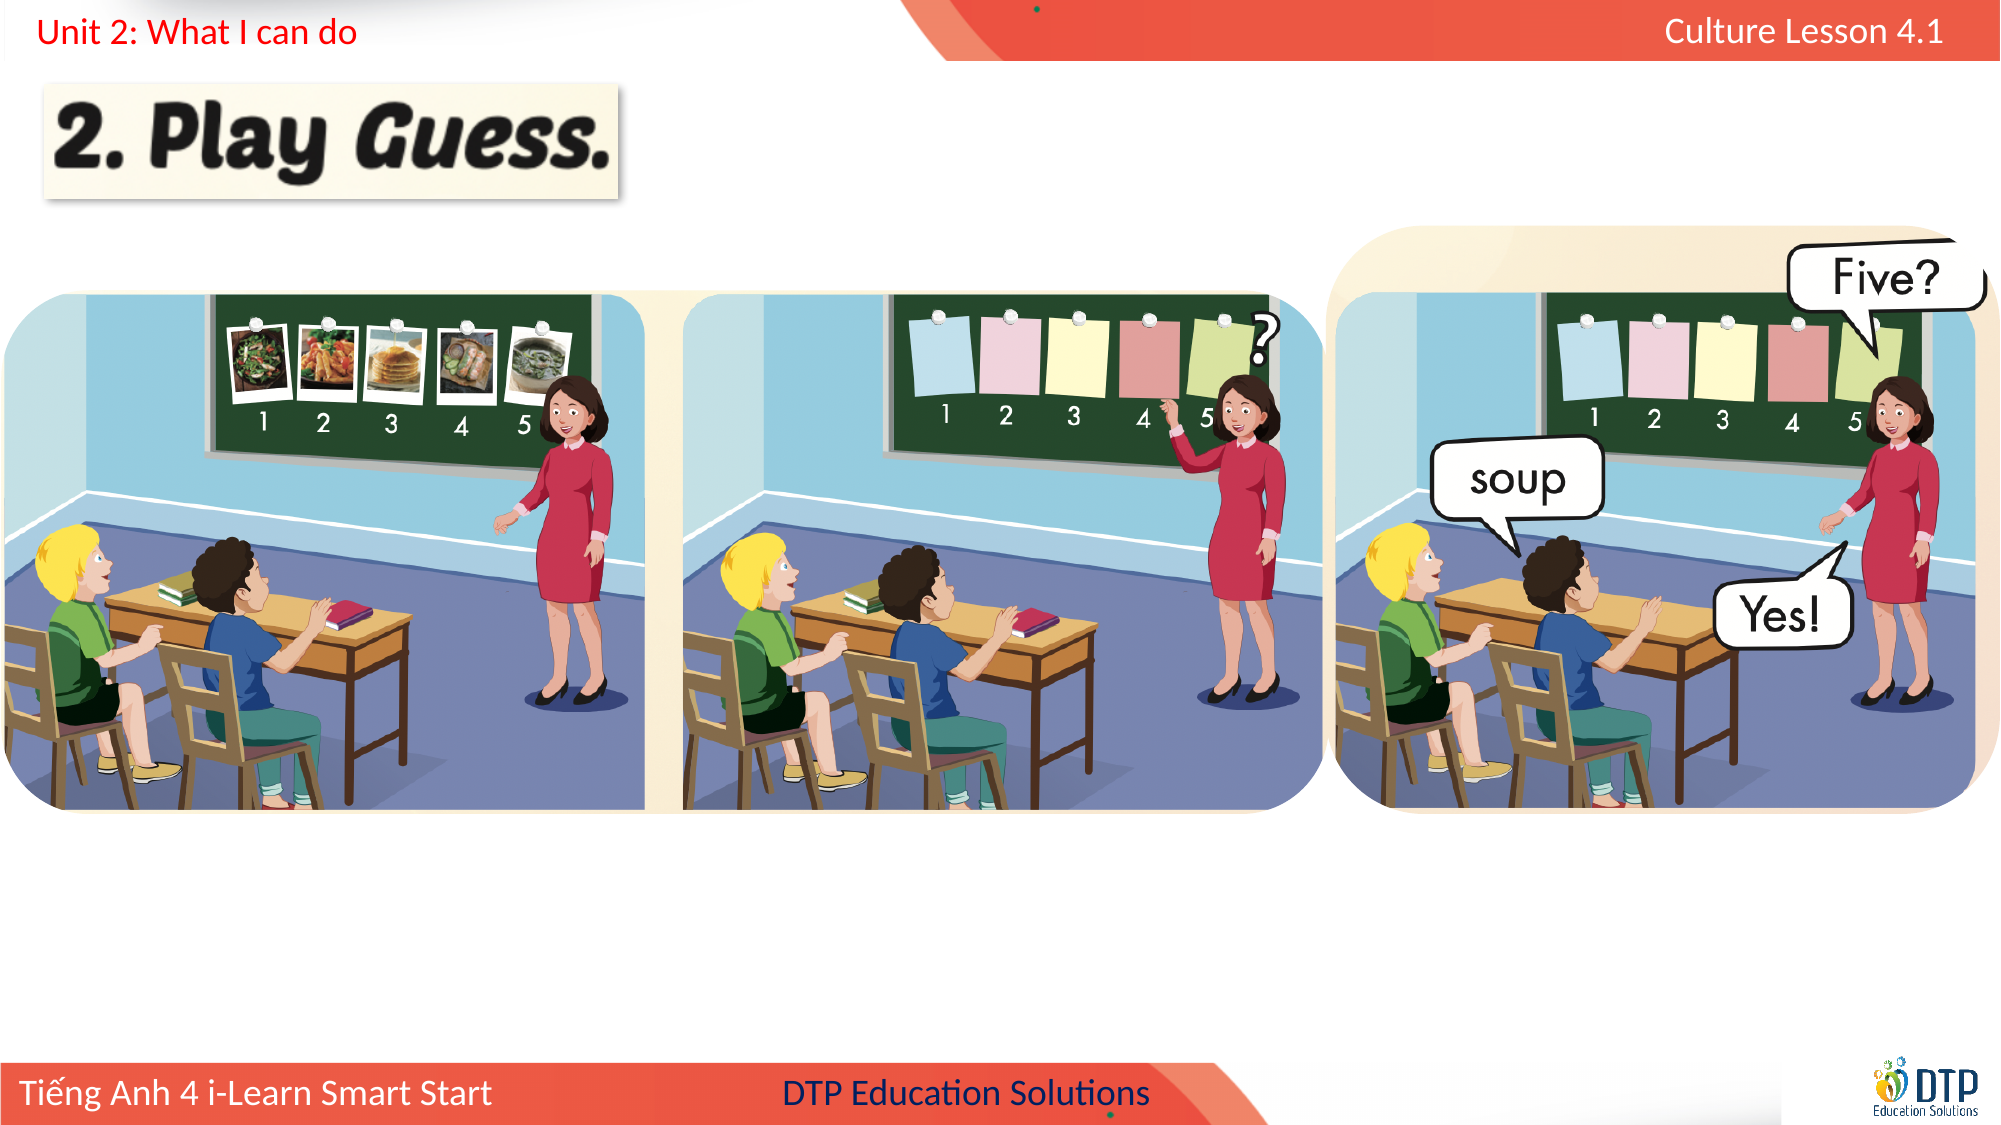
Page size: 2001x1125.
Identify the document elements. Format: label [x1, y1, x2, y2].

picture [44, 84, 618, 199]
picture [1, 225, 2000, 814]
picture [4, 0, 2000, 61]
picture [1869, 1023, 1982, 1125]
picture [2, 1063, 1782, 1125]
